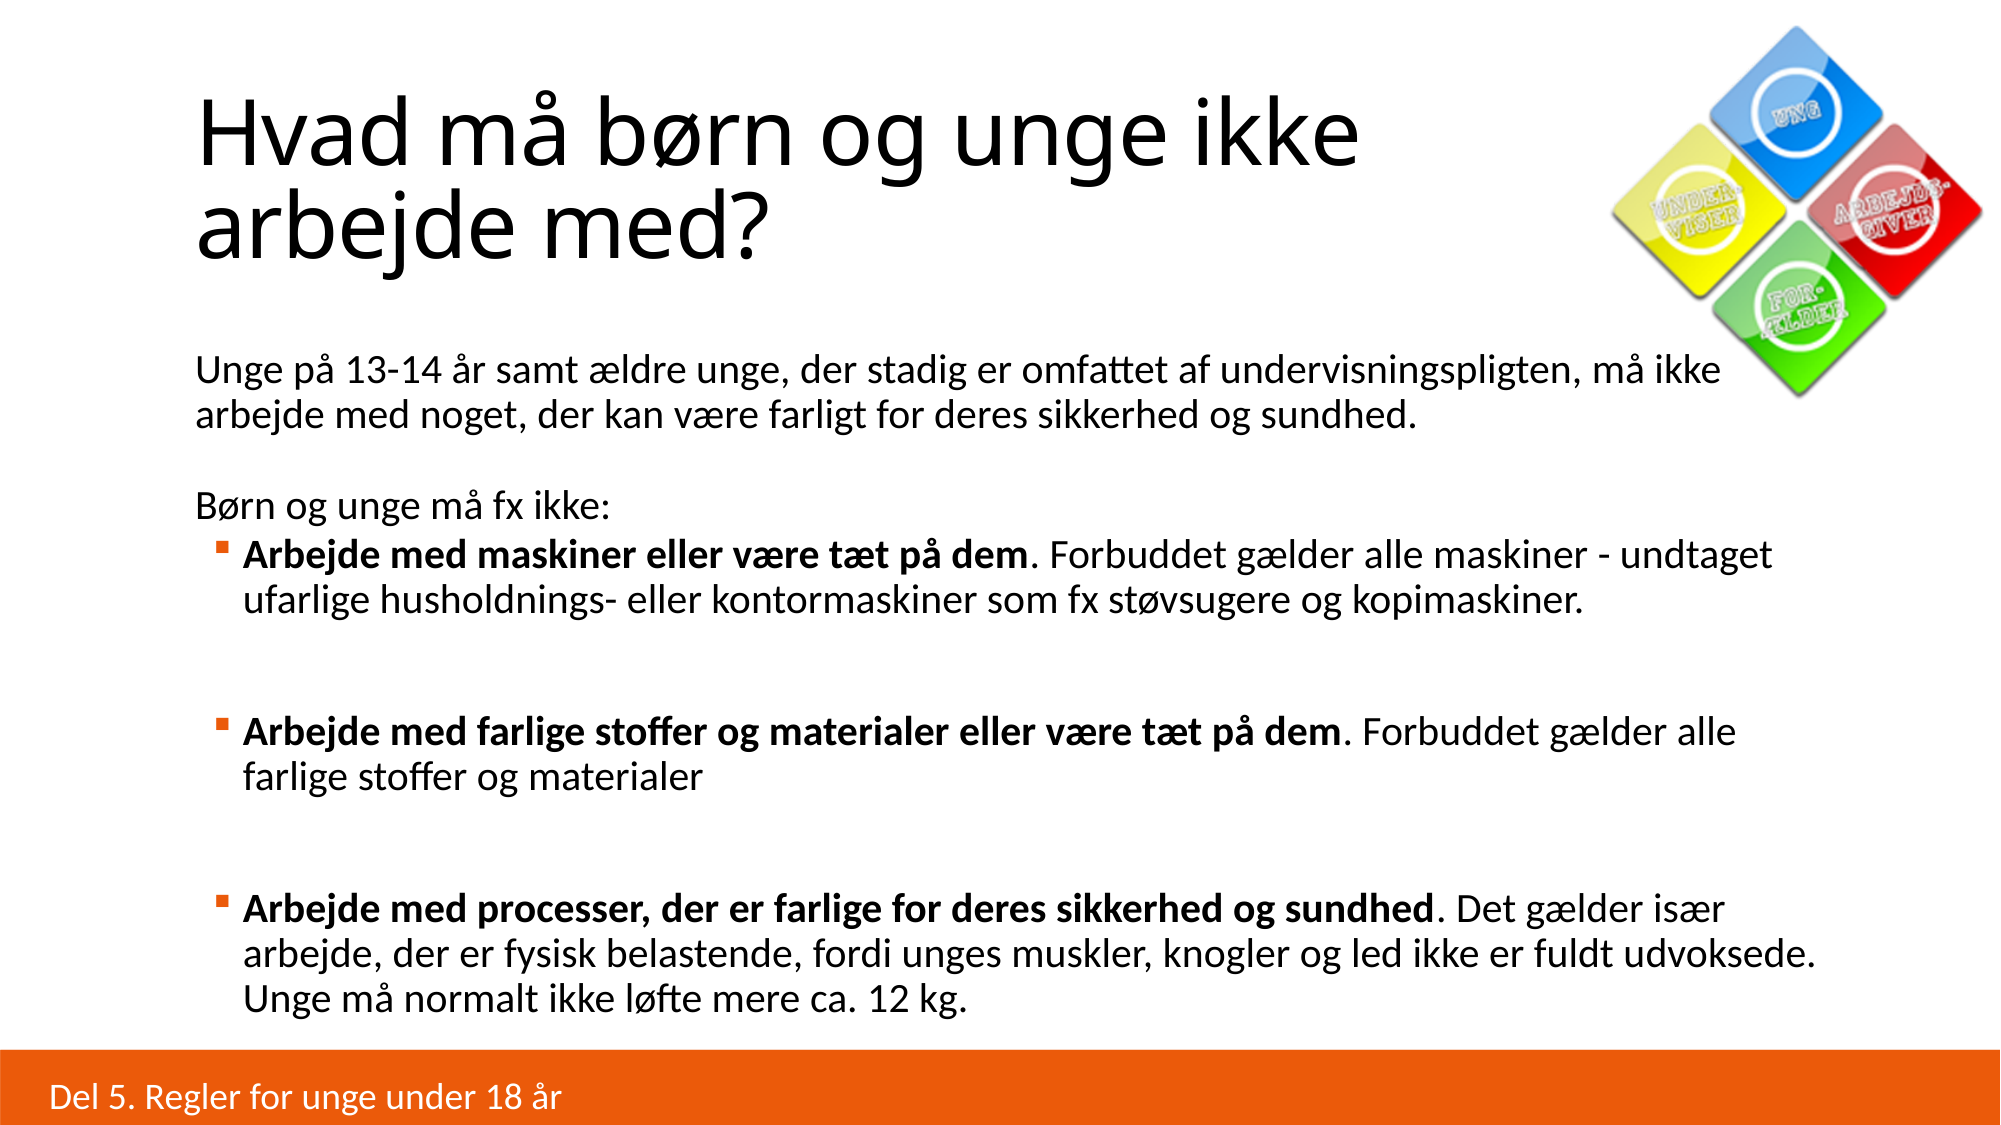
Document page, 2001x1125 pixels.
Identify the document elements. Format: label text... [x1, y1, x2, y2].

title Hvad må børn og unge ikke arbejde med? [180, 47, 1671, 285]
picture [1591, 16, 2000, 415]
text_box Del 5. Regler for unge under 18 år [34, 1064, 787, 1125]
list Unge på 13-14 år samt ældre unge, der stadig er omfattet af undervisningspligten, må ikke arbejde med noget, der kan være farligt for deres sikkerhed og sundhed. Børn og unge må fx ikke: Arbejde med maskiner eller være tæt på dem. Forbuddet gælder alle maskiner - undtaget ufarlige husholdnings- eller kontormaskiner som fx støvsugere og kopimaskiner. Arbejde med farlige stoffer og materialer eller være tæt på dem. Forbuddet gælder alle farlige stoffer og materialer Arbejde med processer, der er farlige for deres sikkerhed og sundhed. Det gælder især arbejde, der er fysisk belastende, fordi unges muskler, knogler og led ikke er fuldt udvoksede. Unge må normalt ikke løfte mere ca. 12 kg. [180, 340, 1830, 1052]
